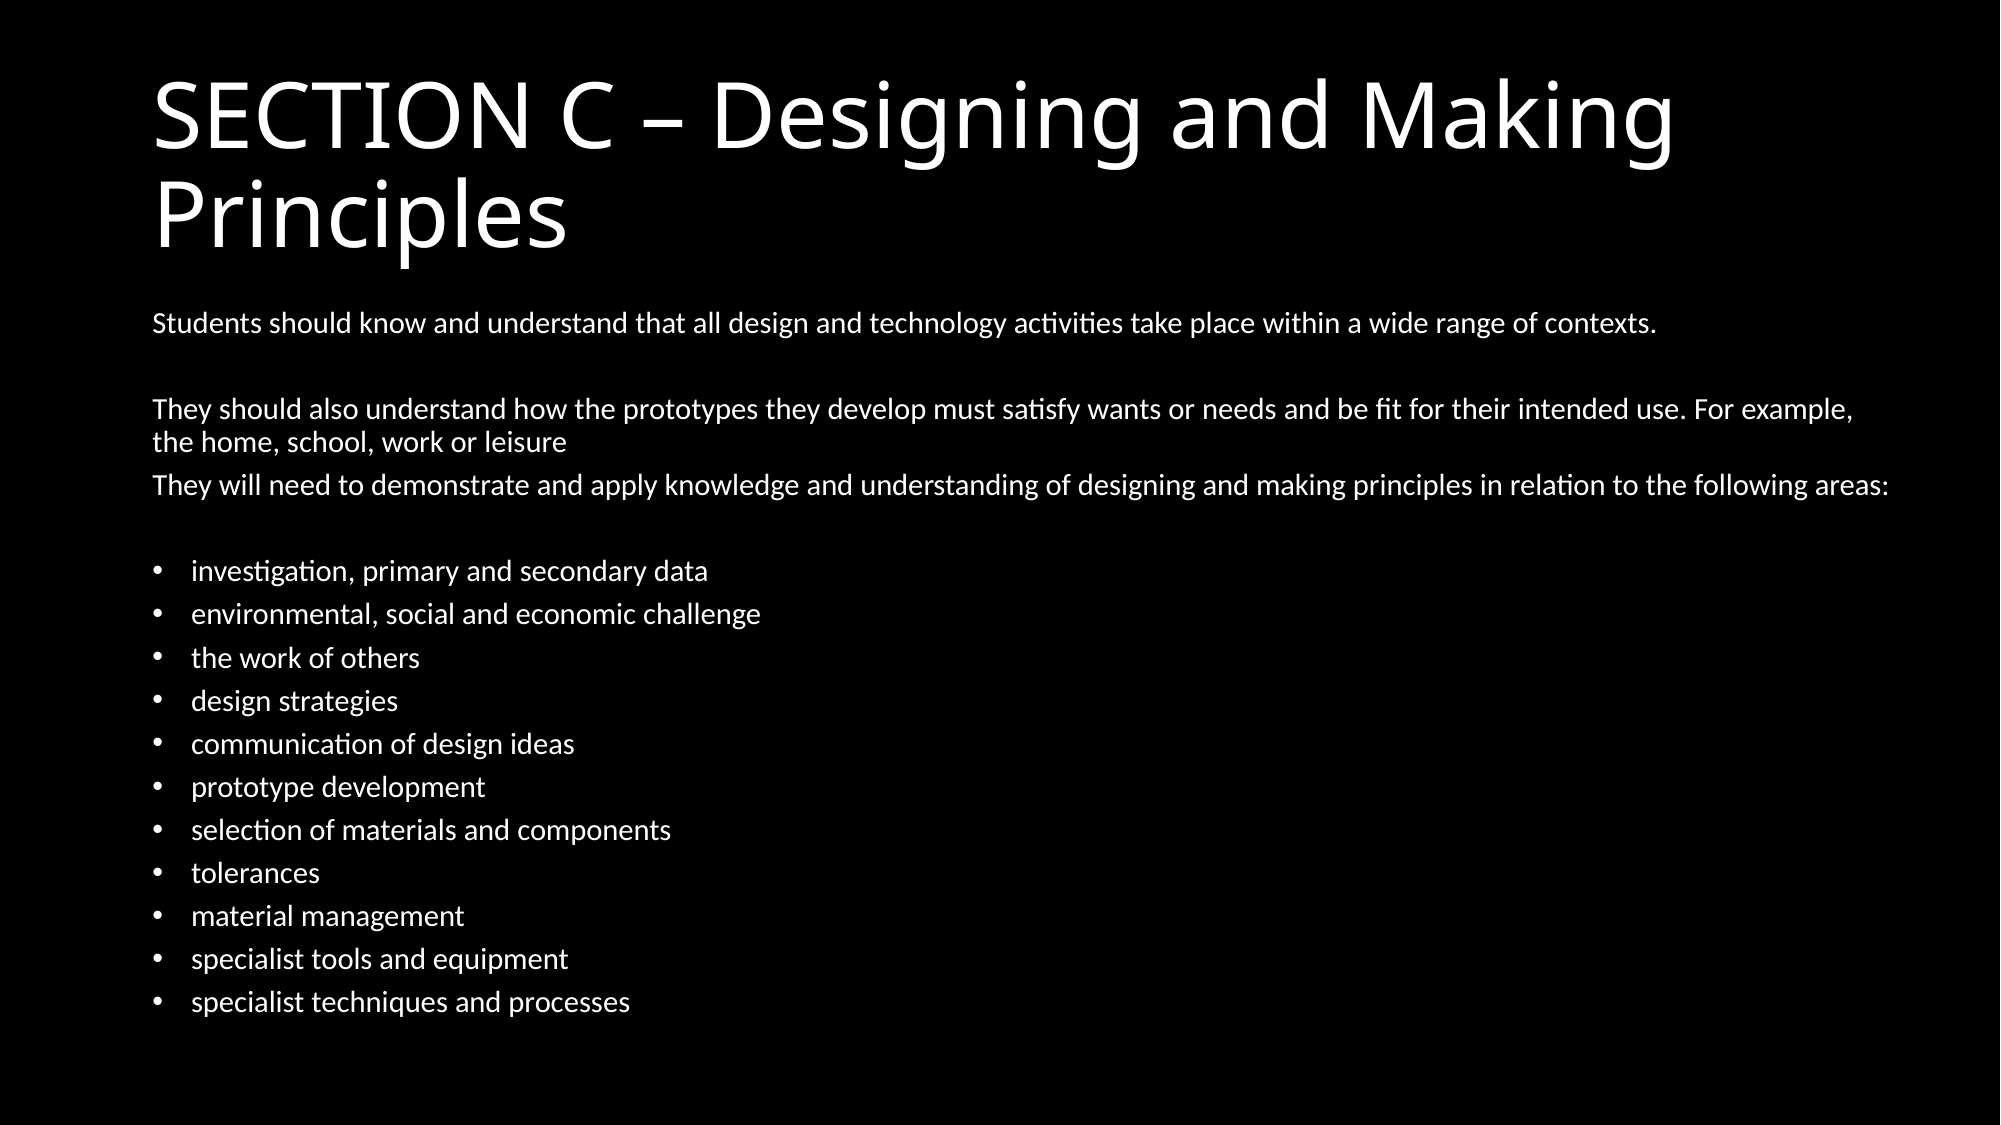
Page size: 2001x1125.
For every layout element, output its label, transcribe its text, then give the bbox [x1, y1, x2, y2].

list Students should know and understand that all design and technology activities take place within a wide range of contexts. They should also understand how the prototypes they develop must satisfy wants or needs and be fit for their intended use. For example, the home, school, work or leisure. They will need to demonstrate and apply knowledge and understanding of designing and making principles in relation to the following areas: investigation, primary and secondary data environmental, social and economic challenge the work of others design strategies communication of design ideas prototype development selection of materials and components tolerances material management specialist tools and equipment specialist techniques and processes [137, 299, 1905, 1057]
title SECTION C – Designing and Making Principles [137, 59, 1863, 278]
